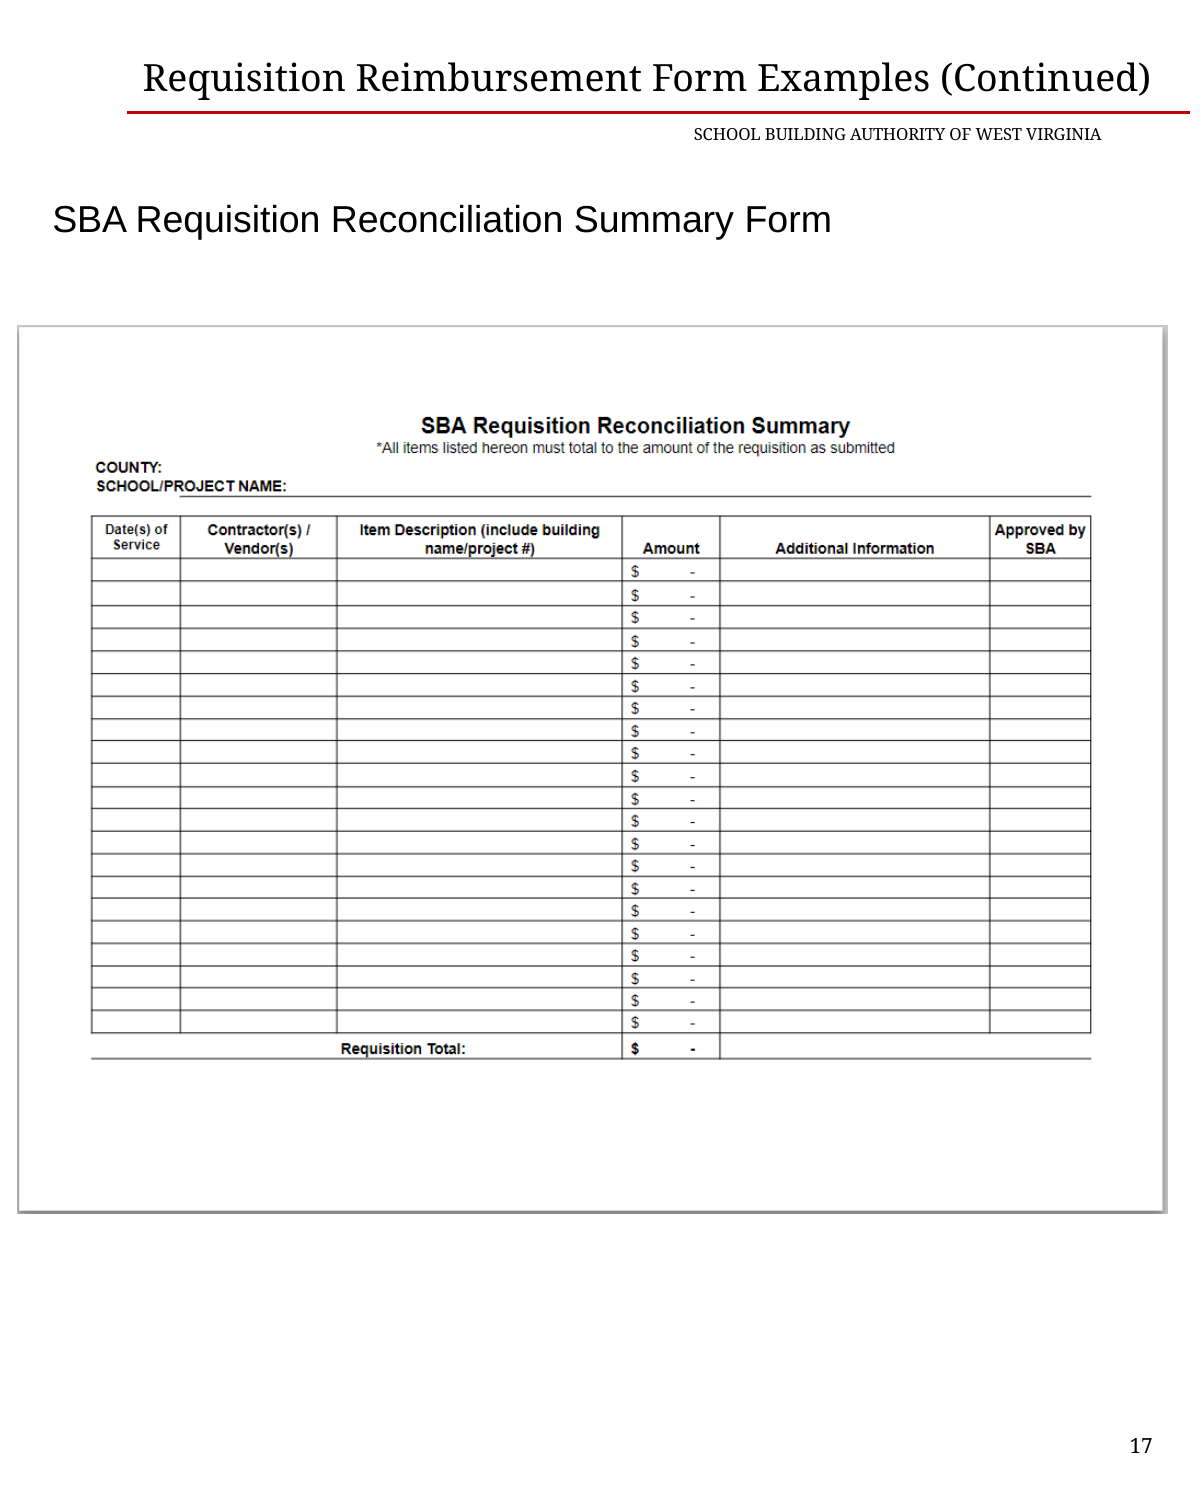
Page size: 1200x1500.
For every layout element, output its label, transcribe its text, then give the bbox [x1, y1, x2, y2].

text_box SBA Requisition Reconciliation Summary Form [37, 187, 1168, 248]
text_box Requisition Reimbursement Form Examples (Continued) [127, 37, 1191, 112]
picture [17, 324, 1168, 1214]
text_box 17 [1062, 1425, 1168, 1472]
text_box SCHOOL BUILDING AUTHORITY OF WEST VIRGINIA [129, 120, 1118, 152]
